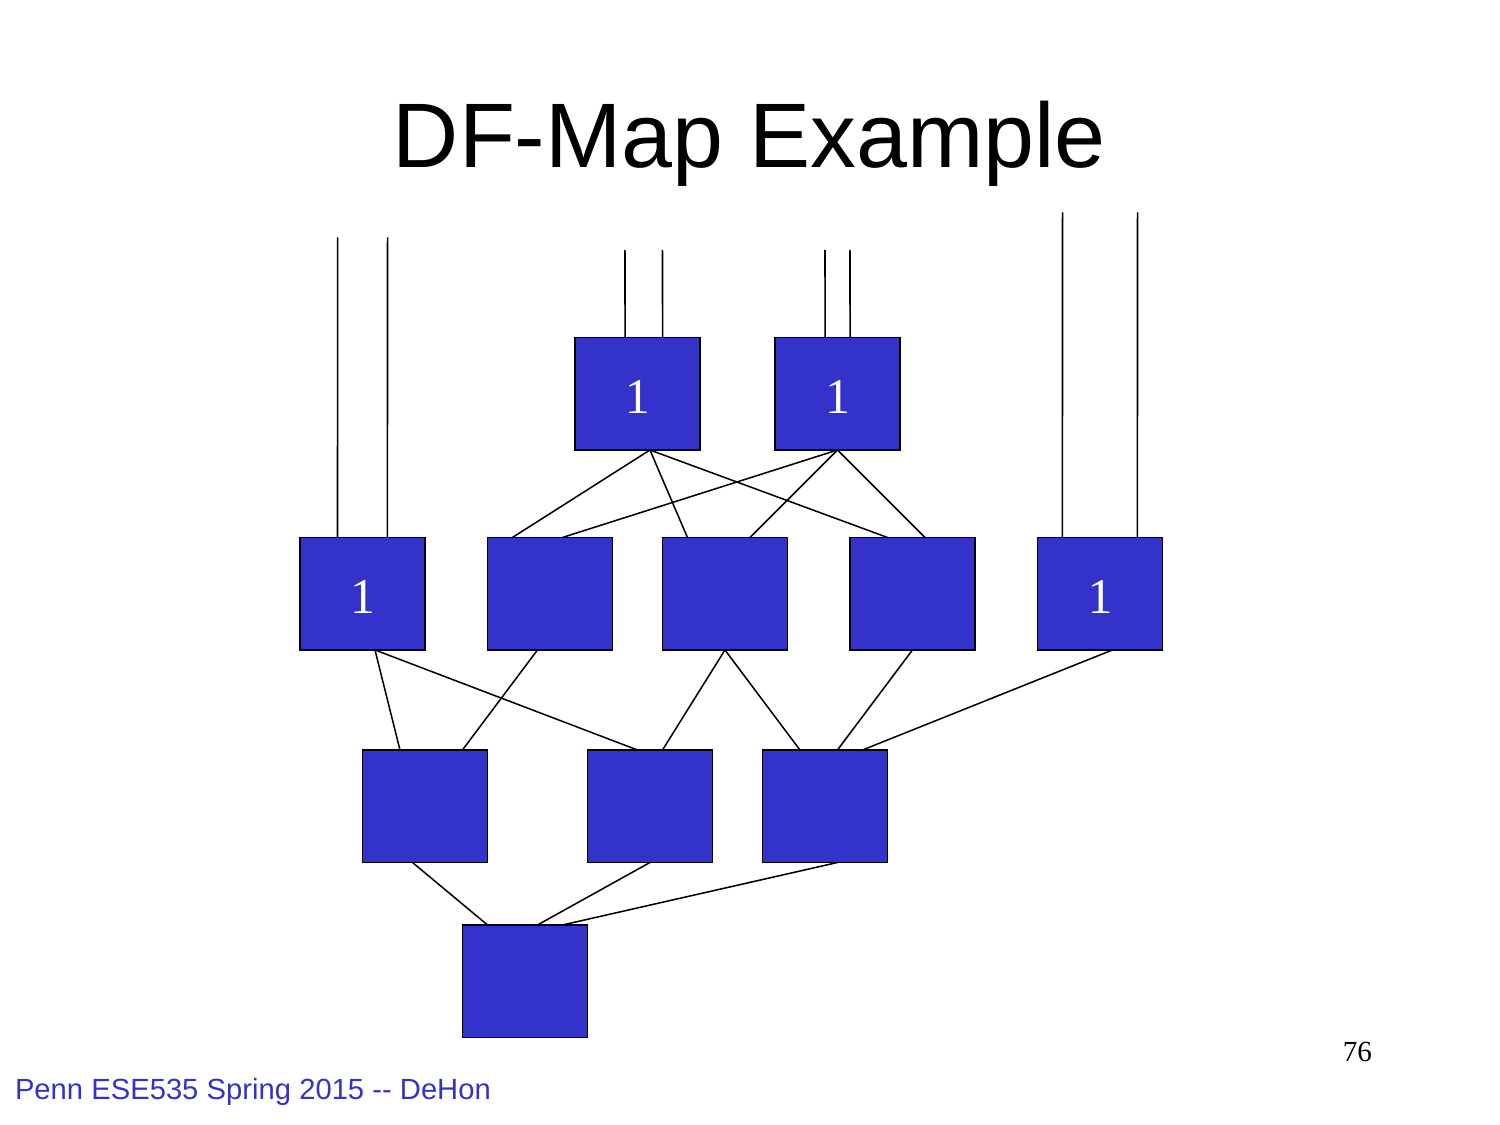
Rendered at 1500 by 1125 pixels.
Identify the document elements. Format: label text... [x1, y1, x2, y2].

slide_number Penn ESE535 Spring 2015 -- DeHon [0, 1062, 576, 1125]
text_box 1 [575, 337, 700, 450]
text_box [662, 537, 788, 650]
text_box [587, 750, 713, 863]
text_box 1 [300, 537, 425, 650]
text_box [849, 537, 975, 650]
text_box [762, 750, 888, 863]
text_box [487, 537, 613, 650]
text_box 1 [774, 337, 900, 450]
title DF-Map Example [112, 37, 1388, 226]
text_box 1 [1037, 537, 1163, 650]
slide_number 76 [1074, 1024, 1388, 1101]
text_box [462, 924, 588, 1038]
text_box [362, 750, 488, 863]
